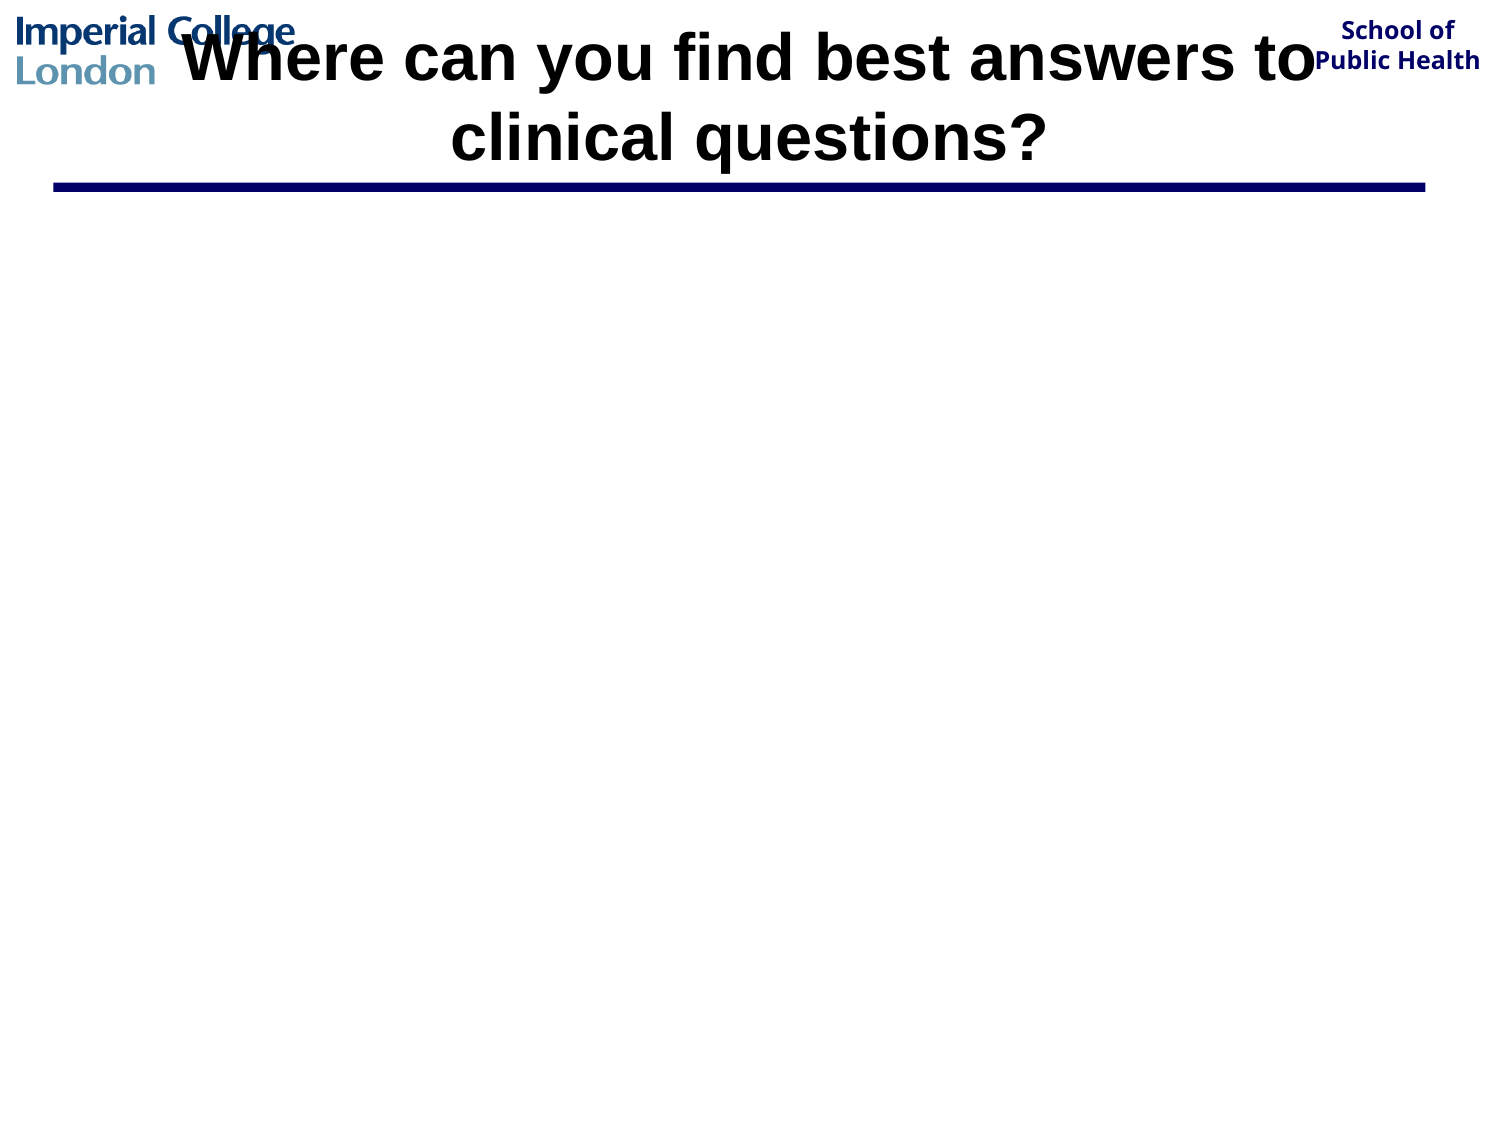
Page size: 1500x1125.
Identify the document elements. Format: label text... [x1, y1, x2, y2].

picture [17, 15, 75, 85]
title Where can you find best answers to clinical questions? [75, 0, 1425, 188]
